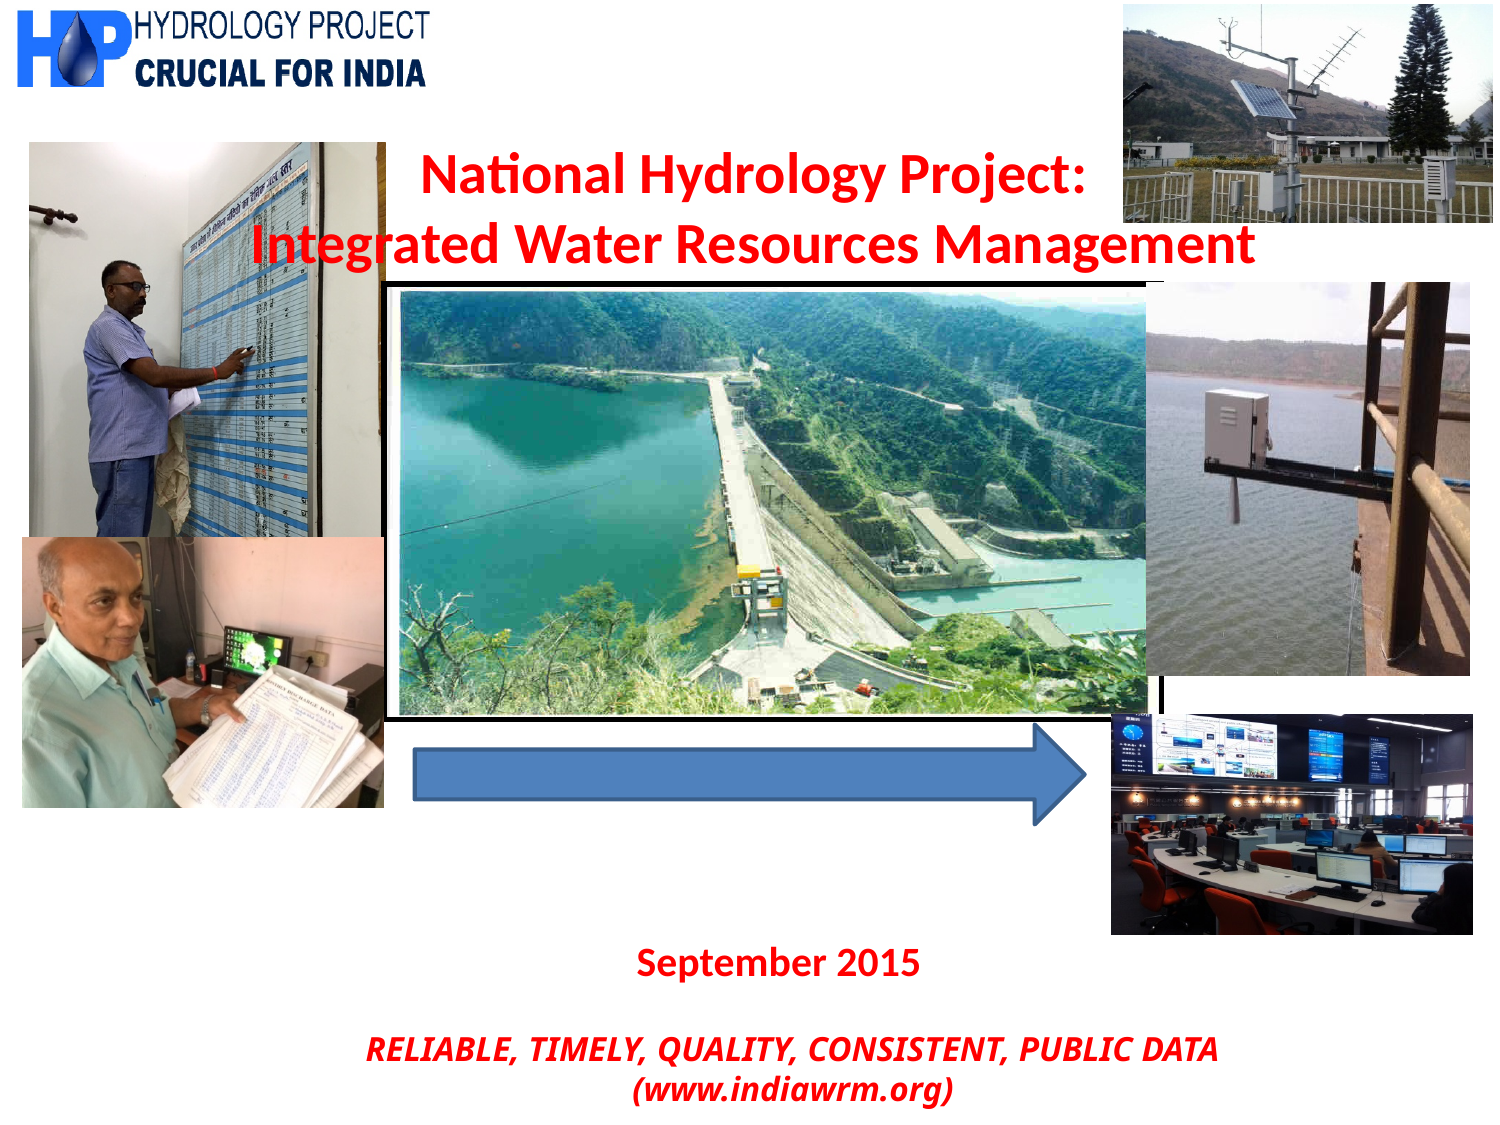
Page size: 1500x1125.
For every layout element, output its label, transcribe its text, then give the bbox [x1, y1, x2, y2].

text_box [387, 287, 1159, 717]
text_box RELIABLE, TIMELY, QUALITY, CONSISTENT, PUBLIC DATA (www.indiawrm.org) [223, 1020, 1363, 1116]
text_box September 2015 [25, 927, 1500, 993]
picture [1111, 714, 1473, 935]
text_box [412, 726, 1087, 827]
picture [1122, 3, 1493, 223]
picture [22, 142, 387, 808]
picture [9, 0, 438, 101]
picture [1146, 282, 1470, 676]
text_box National Hydrology Project: Integrated Water Resources Management [0, 128, 1500, 283]
